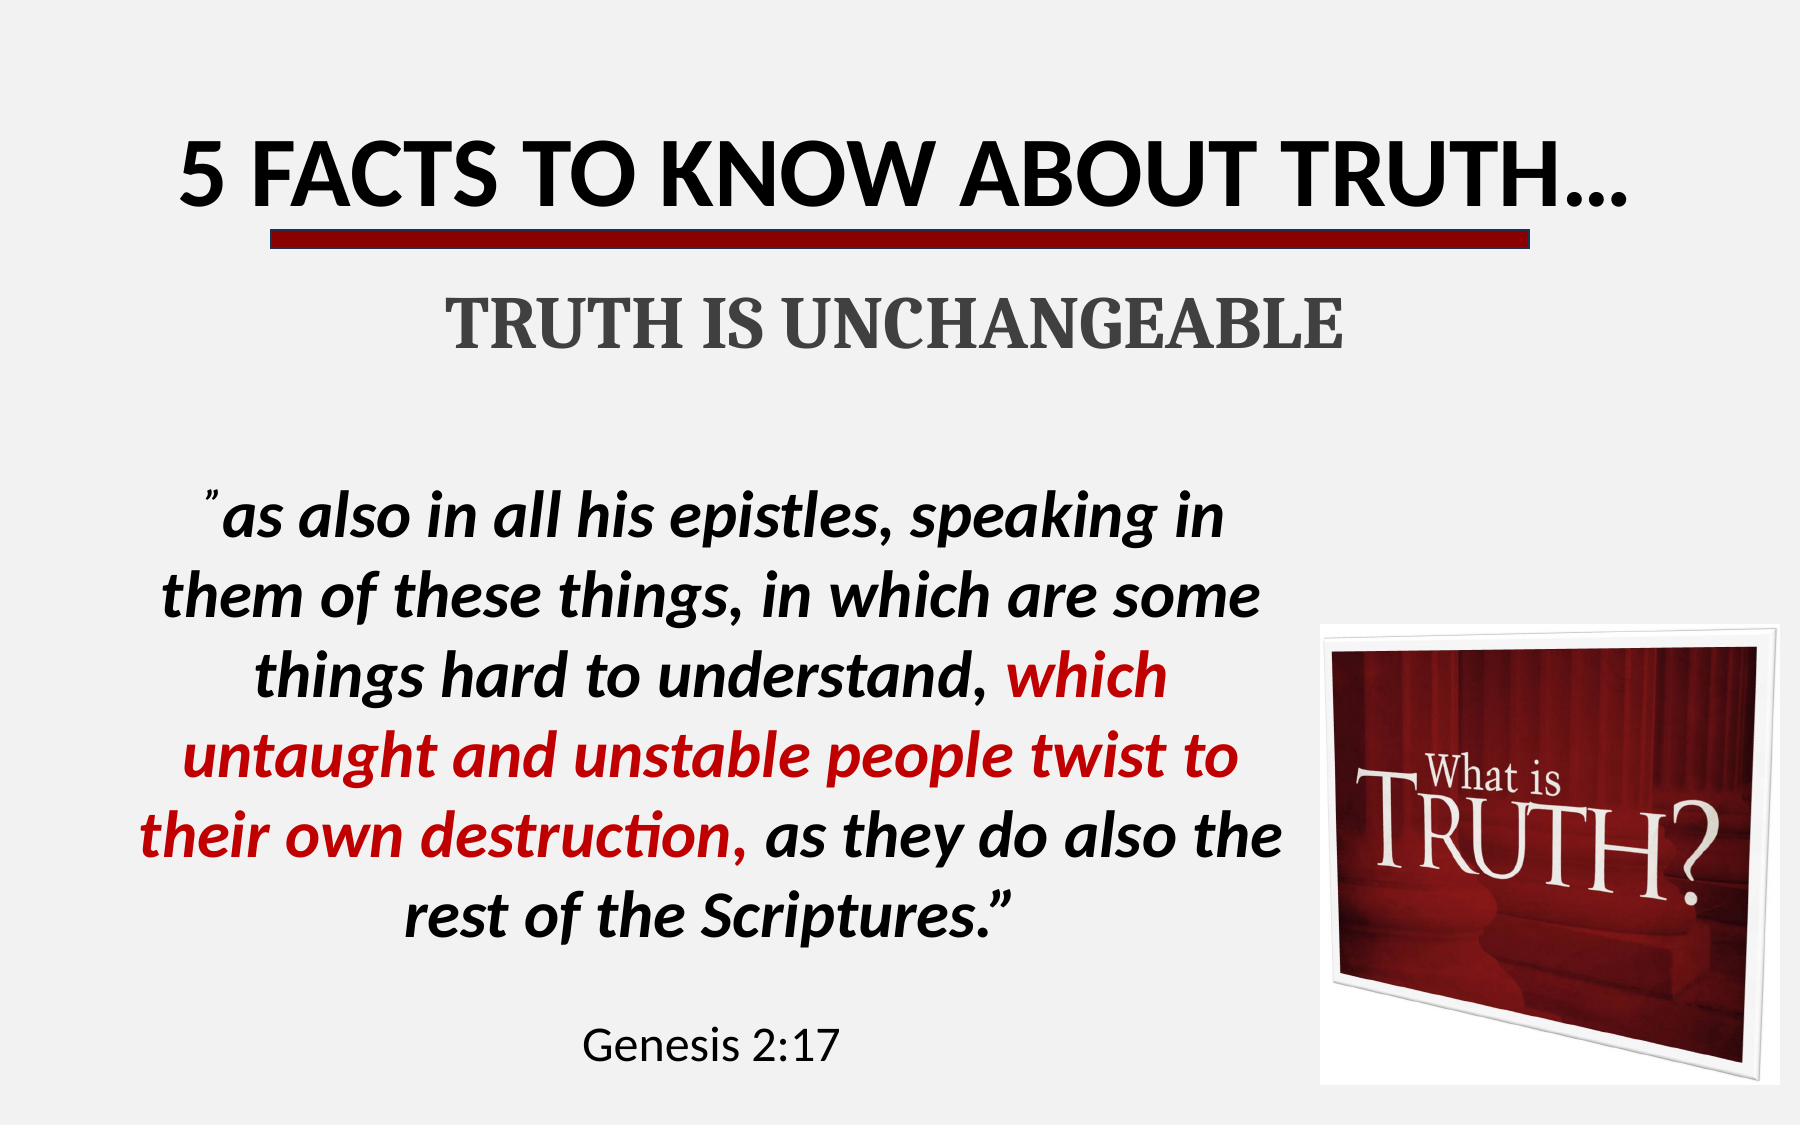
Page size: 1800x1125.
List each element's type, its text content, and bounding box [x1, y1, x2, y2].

picture [1319, 624, 1780, 1085]
text_box [270, 229, 1530, 249]
title 5 FACTS TO KNOW ABOUT TRUTH… [85, 59, 1727, 289]
text_box ”as also in all his epistles, speaking in them of these things, in which are some things hard to understand, which untaught and unstable people twist to their own destruction, as they do also the rest of the Scriptures.” Genesis 2:17 [110, 463, 1313, 1079]
list TRUTH IS UNCHANGEABLE [110, 276, 1680, 379]
